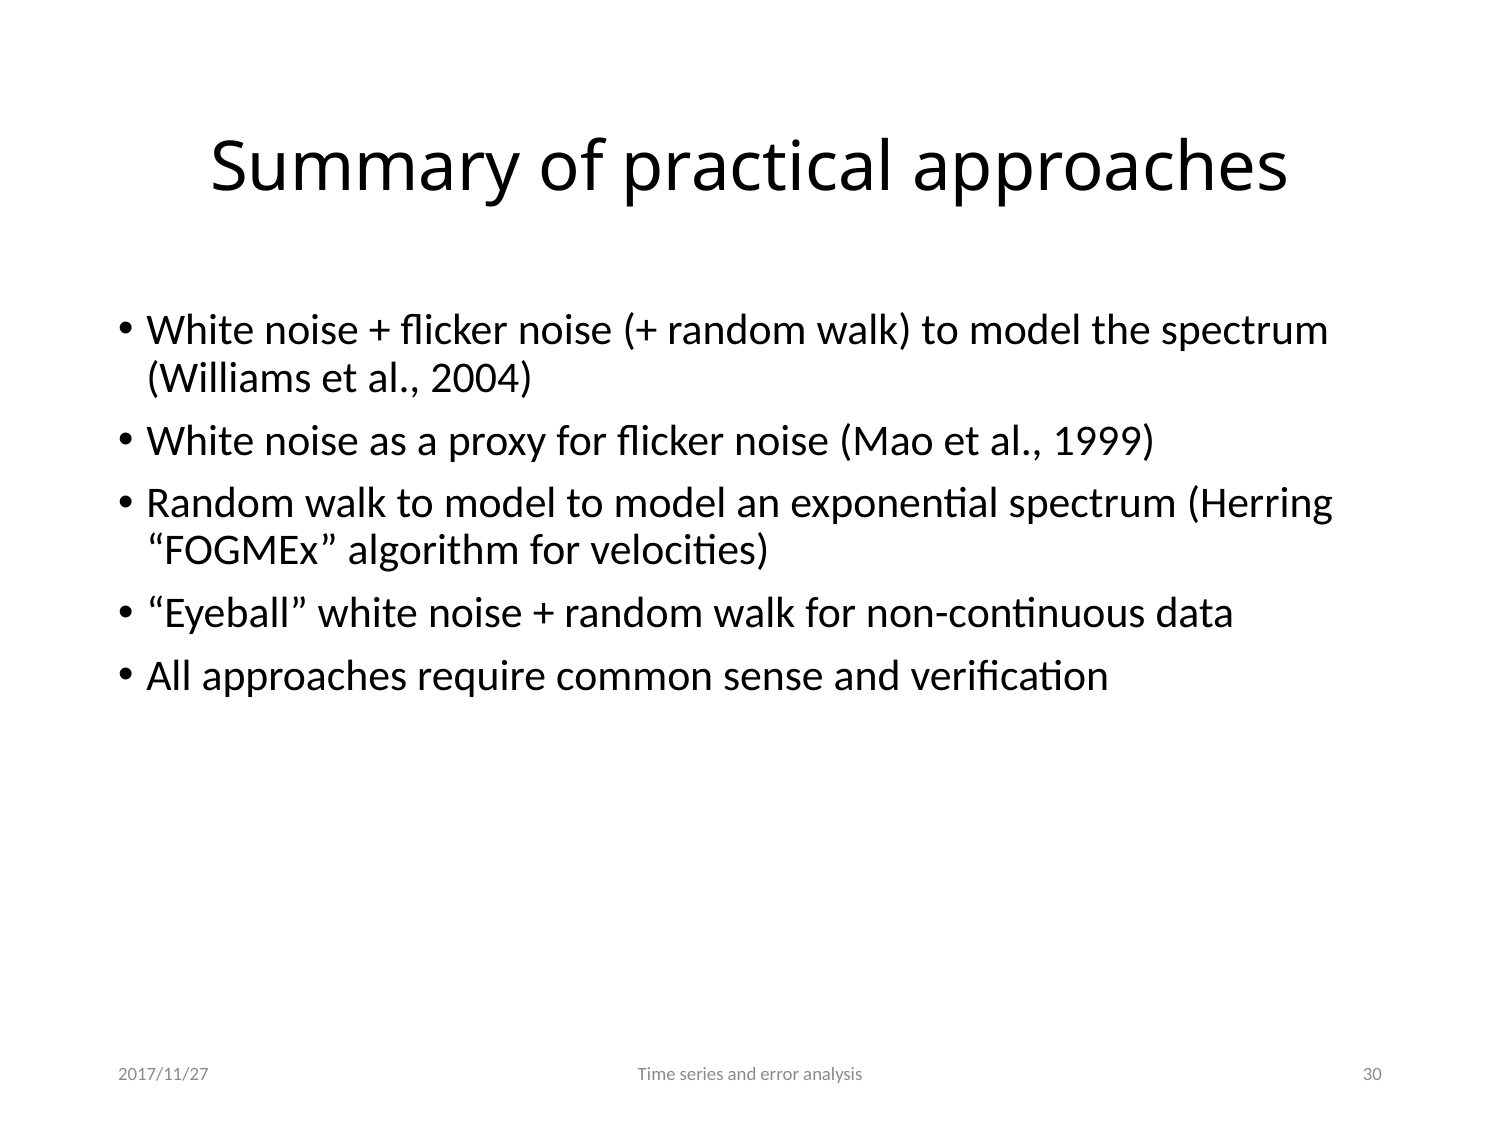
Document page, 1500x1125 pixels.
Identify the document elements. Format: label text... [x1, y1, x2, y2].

title Summary of practical approaches [103, 59, 1397, 278]
slide_number 29 [1059, 1042, 1397, 1103]
list White noise + flicker noise (+ random walk) to model the spectrum (Williams et al., 2004) White noise as a proxy for flicker noise (Mao et al., 1999) Random walk to model to model an exponential spectrum (Herring “FOGMEx” algorithm for velocities) “Eyeball” white noise + random walk for non-continuous data All approaches require common sense and verification [103, 299, 1397, 1014]
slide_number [103, 1042, 441, 1103]
footer Time series and error analysis [496, 1042, 1004, 1103]
